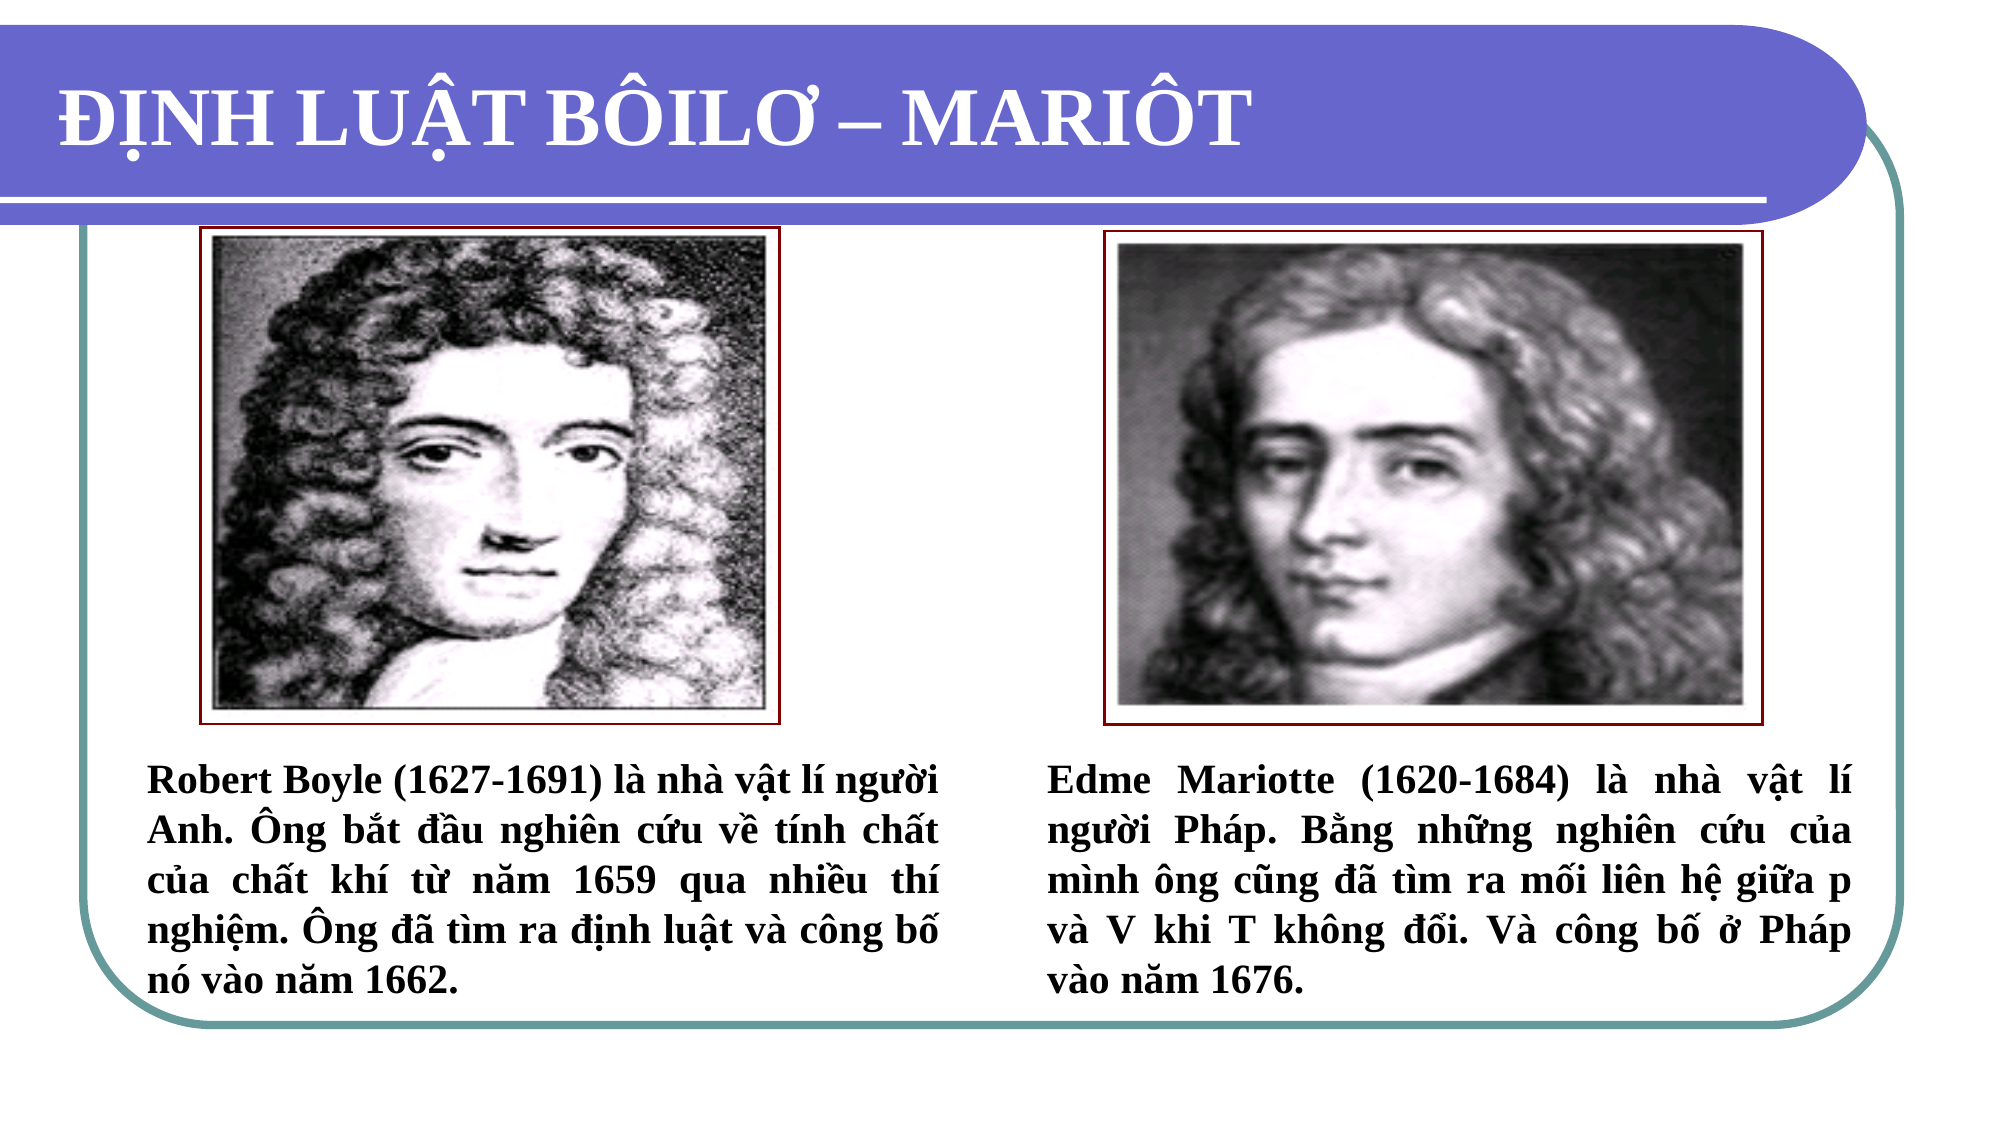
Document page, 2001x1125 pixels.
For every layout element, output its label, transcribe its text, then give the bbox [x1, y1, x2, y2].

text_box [1105, 232, 1762, 724]
text_box Robert Boyle (1627-1691) là nhà vật lí người Anh. Ông bắt đầu nghiên cứu về tính chất của chất khí từ năm 1659 qua nhiều thí nghiệm. Ông đã tìm ra định luật và công bố nó vào năm 1662. [132, 744, 955, 1010]
title ĐỊNH LUẬT BÔILƠ – MARIÔT [42, 37, 1797, 188]
text_box Edme Mariotte (1620-1684) là nhà vật lí người Pháp. Bằng những nghiên cứu của mình ông cũng đã tìm ra mối liên hệ giữa p và V khi T không đổi. Và công bố ở Pháp vào năm 1676. [1032, 744, 1868, 1009]
picture [201, 228, 779, 724]
